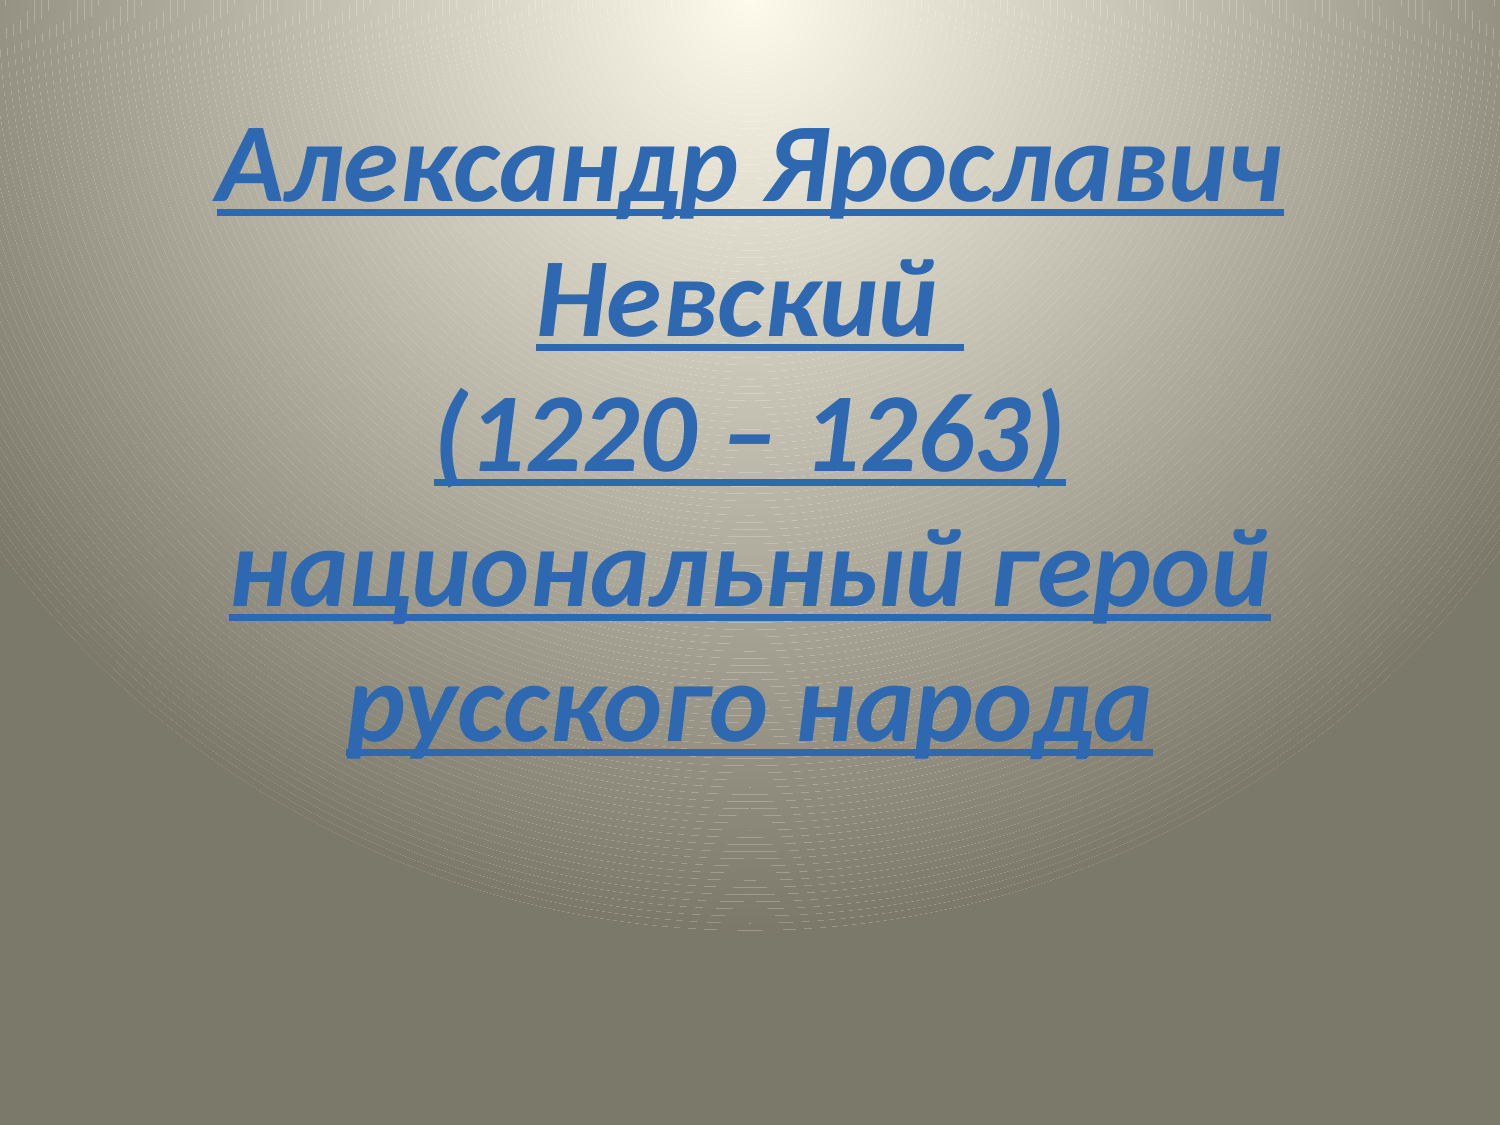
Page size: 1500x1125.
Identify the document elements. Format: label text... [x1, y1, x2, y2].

text_box Александр Ярославич Невский (1220 – 1263) национальный герой русского народа [193, 81, 1307, 772]
